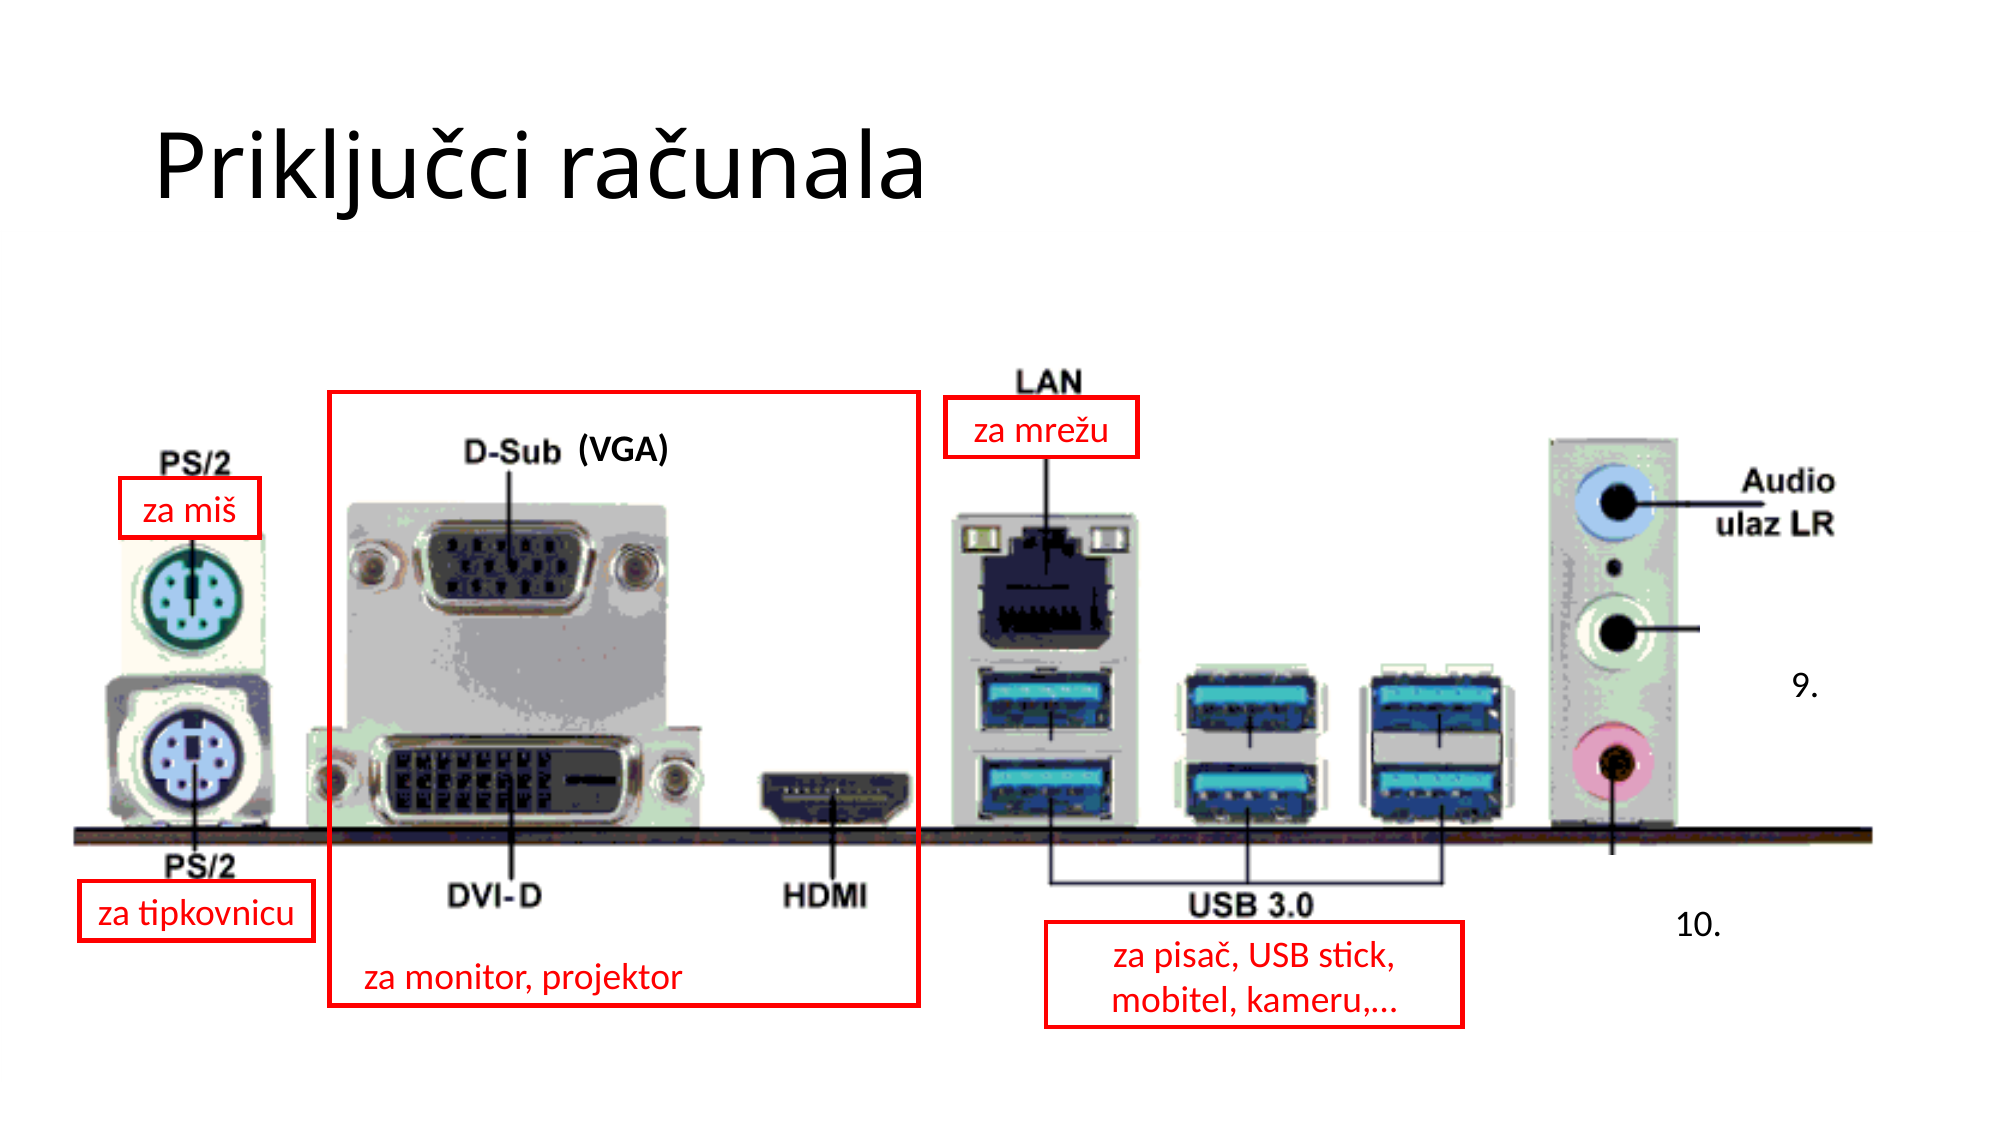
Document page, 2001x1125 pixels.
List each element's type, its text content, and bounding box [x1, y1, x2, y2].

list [0, 230, 1981, 1082]
title Priključci računala [137, 59, 1863, 230]
